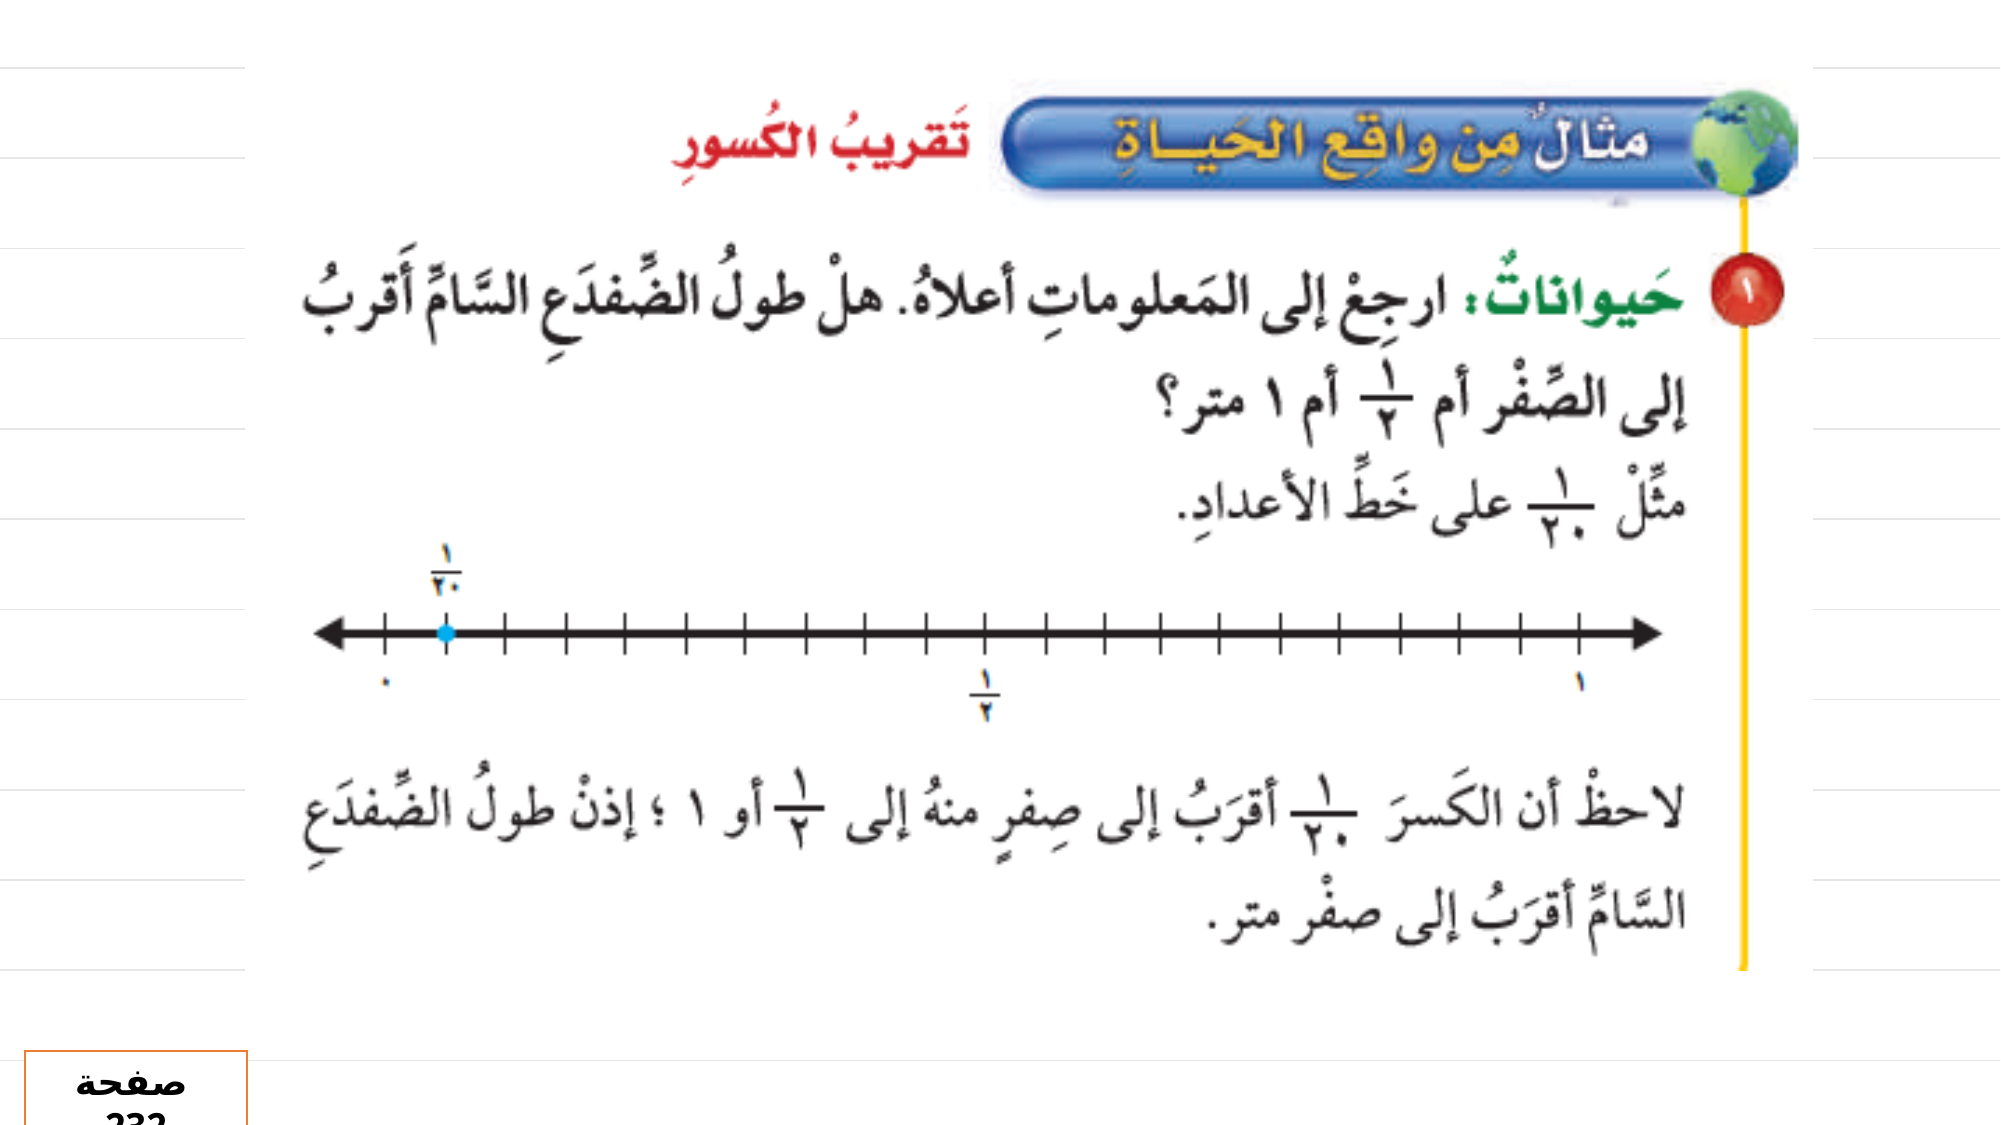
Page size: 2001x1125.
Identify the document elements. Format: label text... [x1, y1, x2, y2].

picture [245, 61, 1813, 971]
text_box صفحة 232 [24, 1050, 248, 1125]
